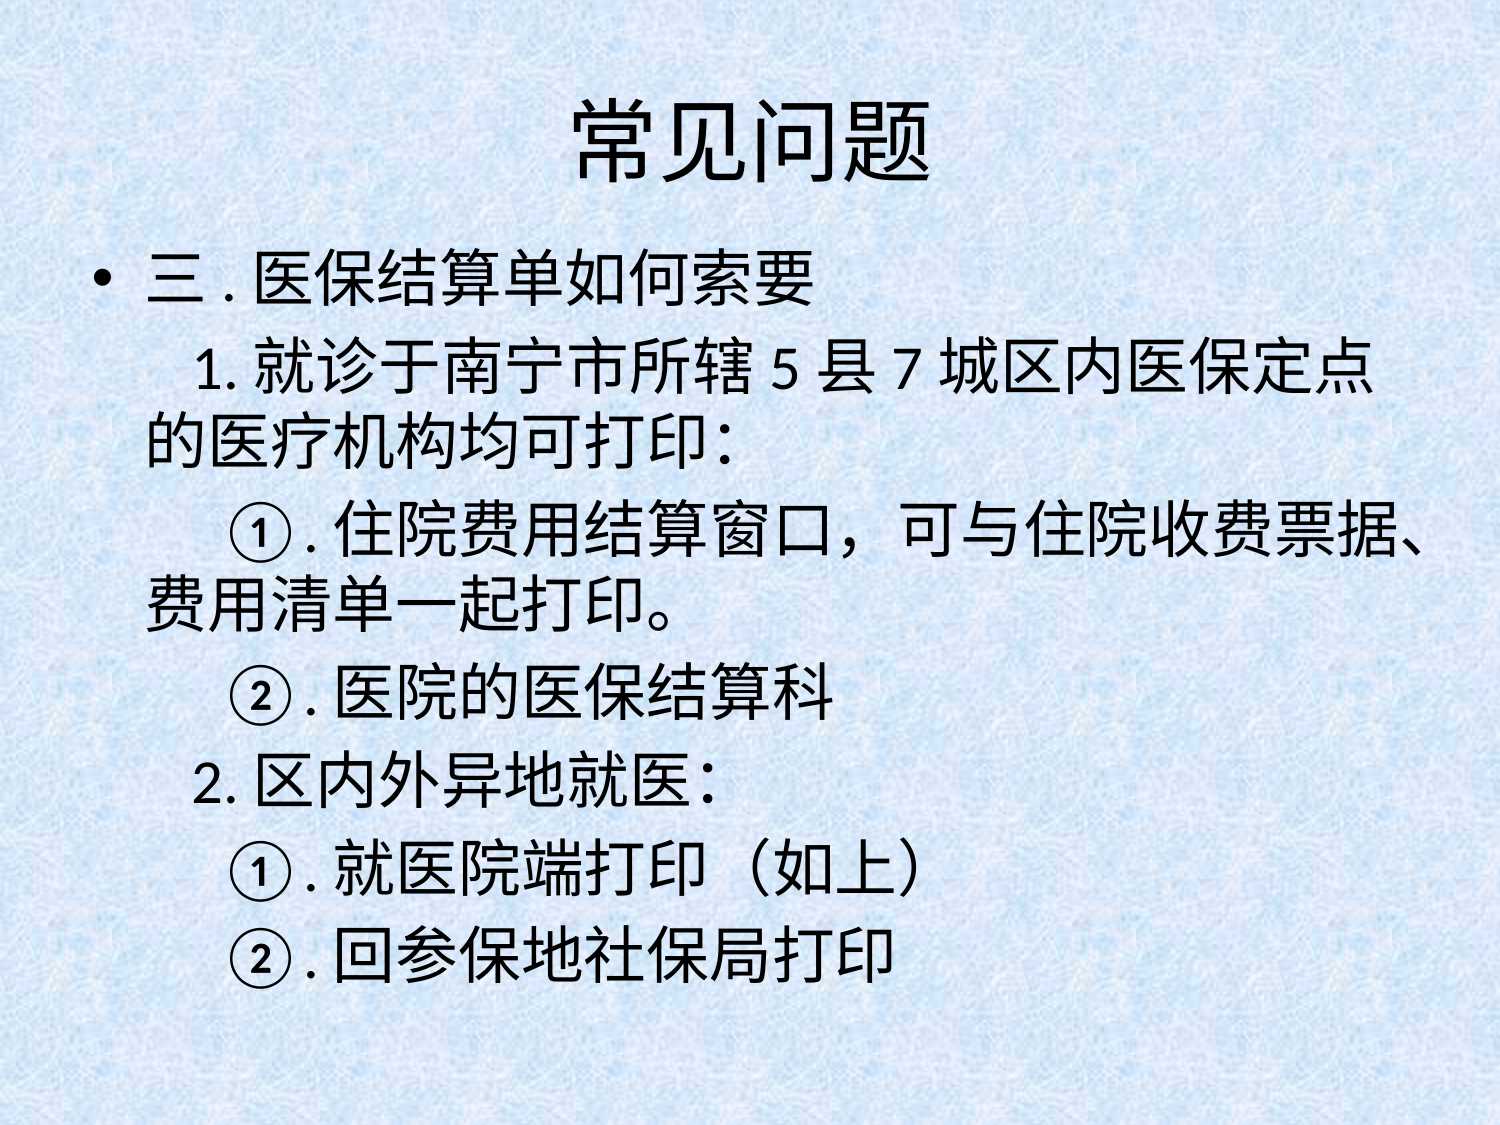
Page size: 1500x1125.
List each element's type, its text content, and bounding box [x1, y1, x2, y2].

title 常见问题 [75, 45, 1425, 233]
picture [0, 0, 1500, 1125]
list 三.医保结算单如何索要 1.就诊于南宁市所辖5县7城区内医保定点的医疗机构均可打印： ①.住院费用结算窗口，可与住院收费票据、费用清单一起打印。 ②.医院的医保结算科 2.区内外异地就医： ①.就医院端打印（如上） ②.回参保地社保局打印 [76, 231, 1425, 1005]
